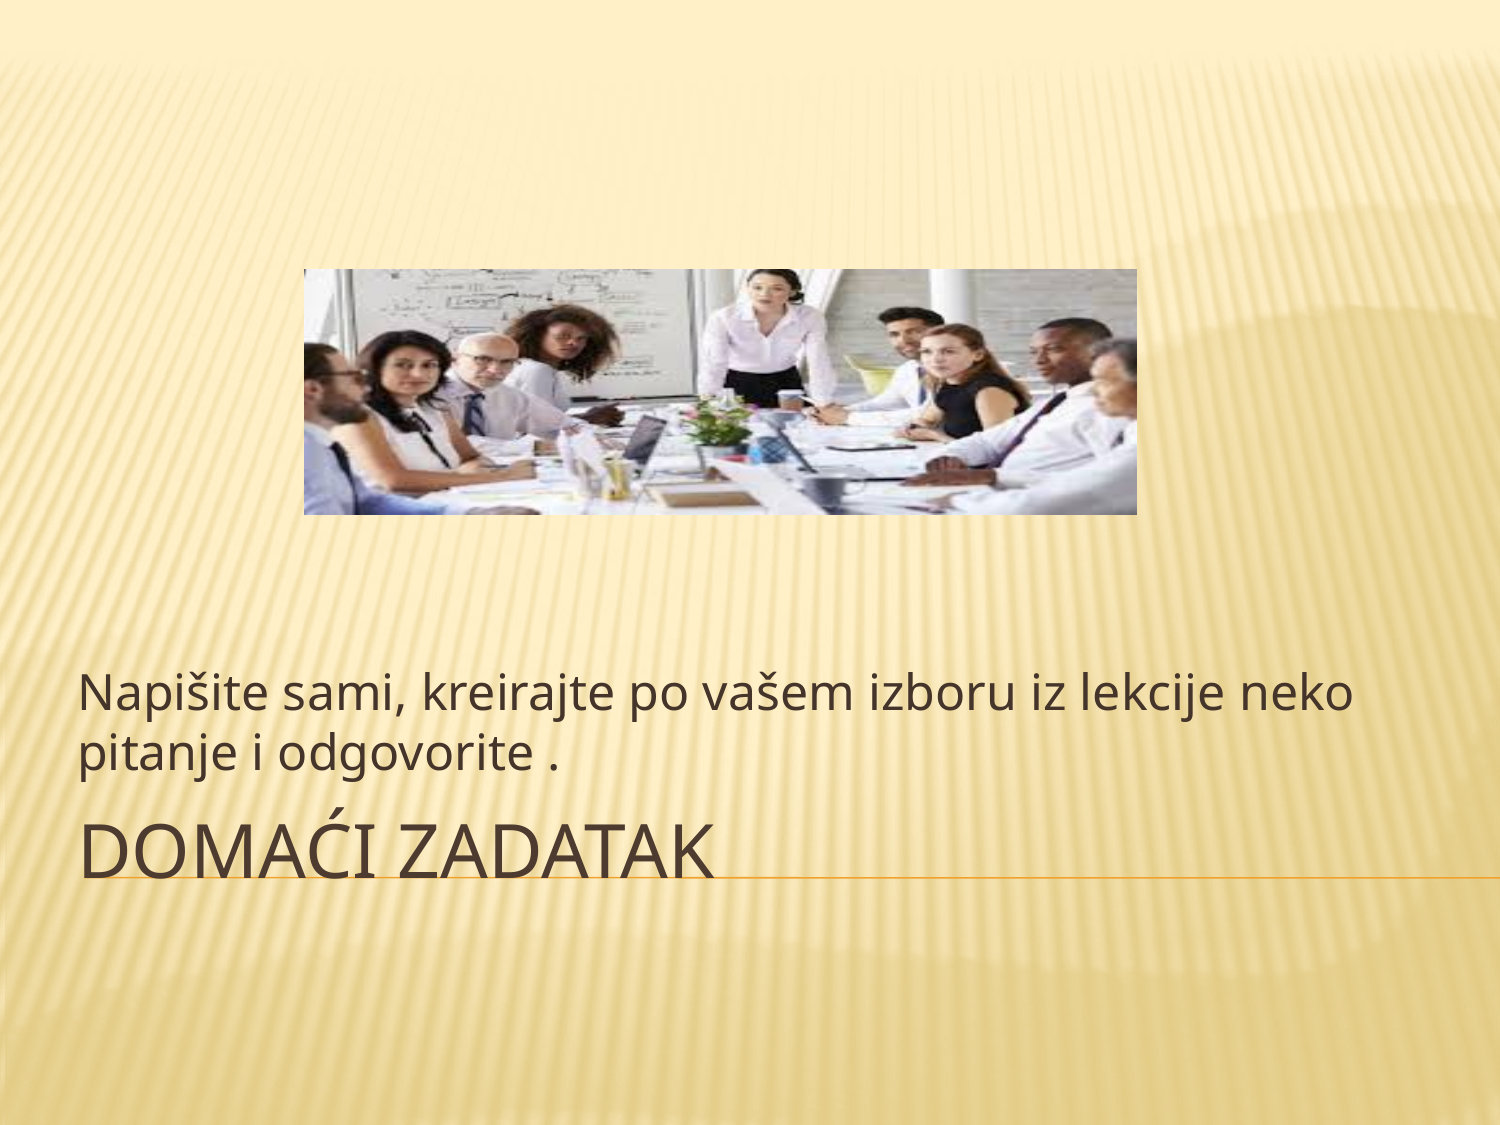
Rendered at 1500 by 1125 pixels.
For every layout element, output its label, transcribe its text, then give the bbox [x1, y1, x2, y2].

picture [304, 269, 1137, 516]
title Domaći zadatak [62, 796, 1450, 997]
subtitle Napišite sami, kreirajte po vašem izboru iz lekcije neko pitanje i odgovorite . [62, 637, 1450, 788]
